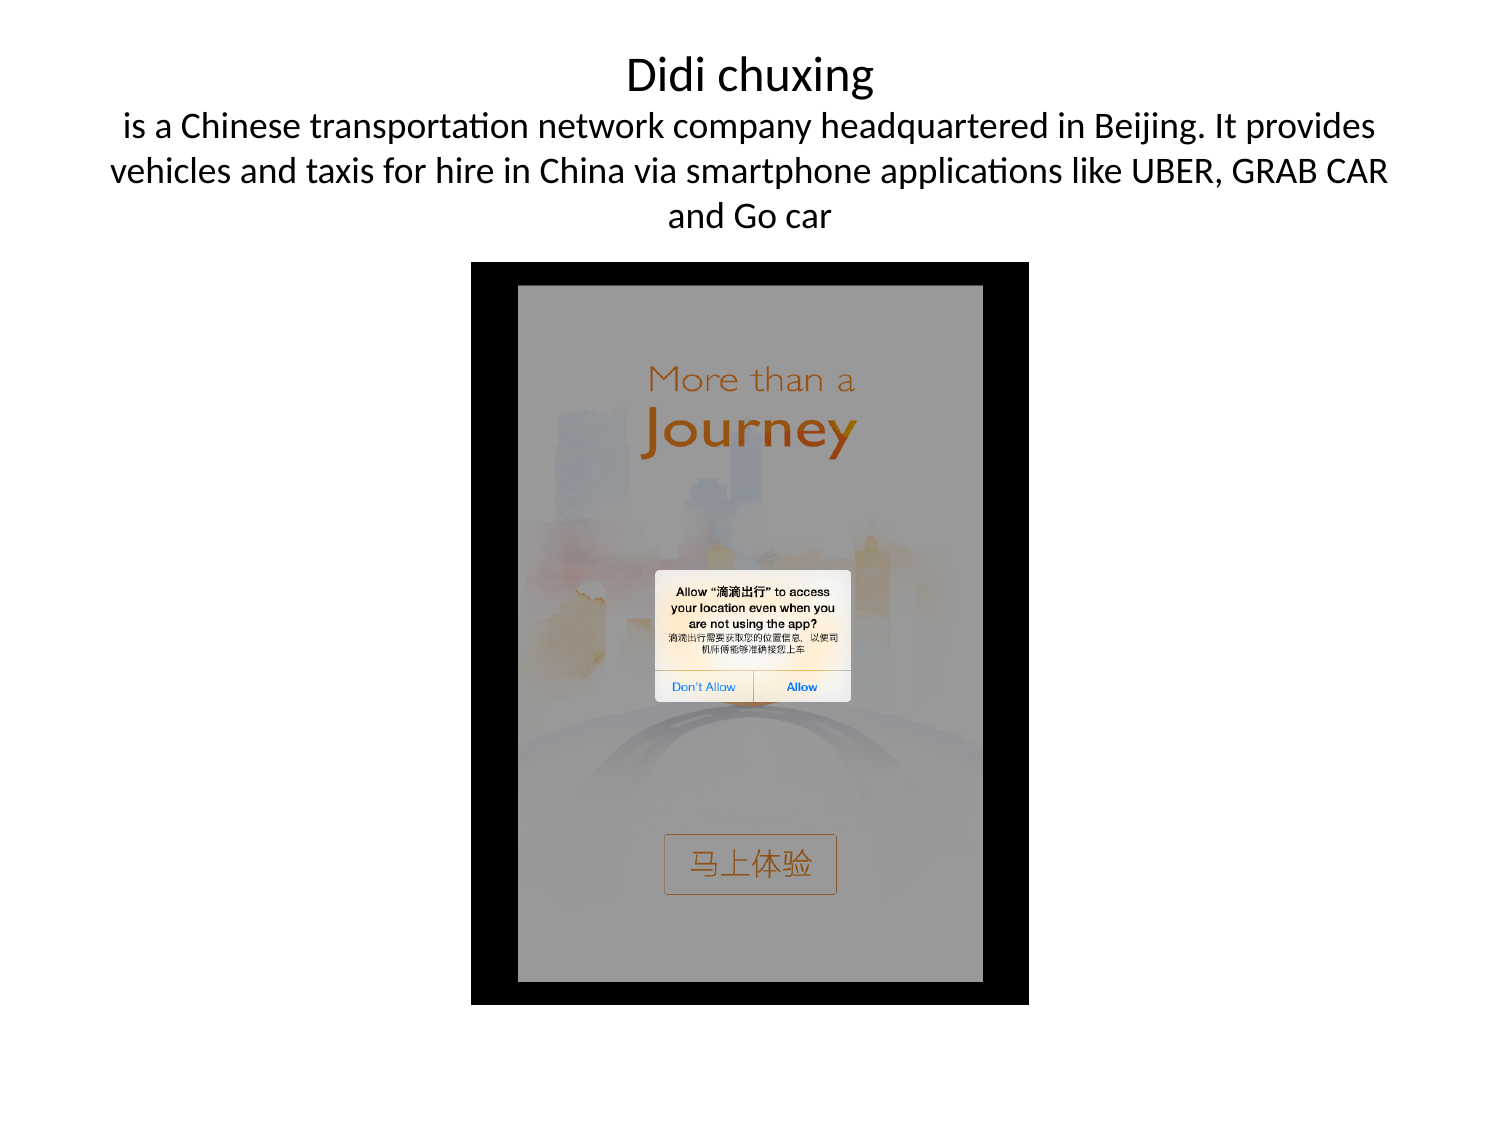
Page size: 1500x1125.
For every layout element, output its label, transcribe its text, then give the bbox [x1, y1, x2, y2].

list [471, 262, 1029, 1006]
title Didi chuxing is a Chinese transportation network company headquartered in Beijing. It provides vehicles and taxis for hire in China via smartphone applications like UBER, GRAB CAR and Go car [75, 45, 1425, 233]
